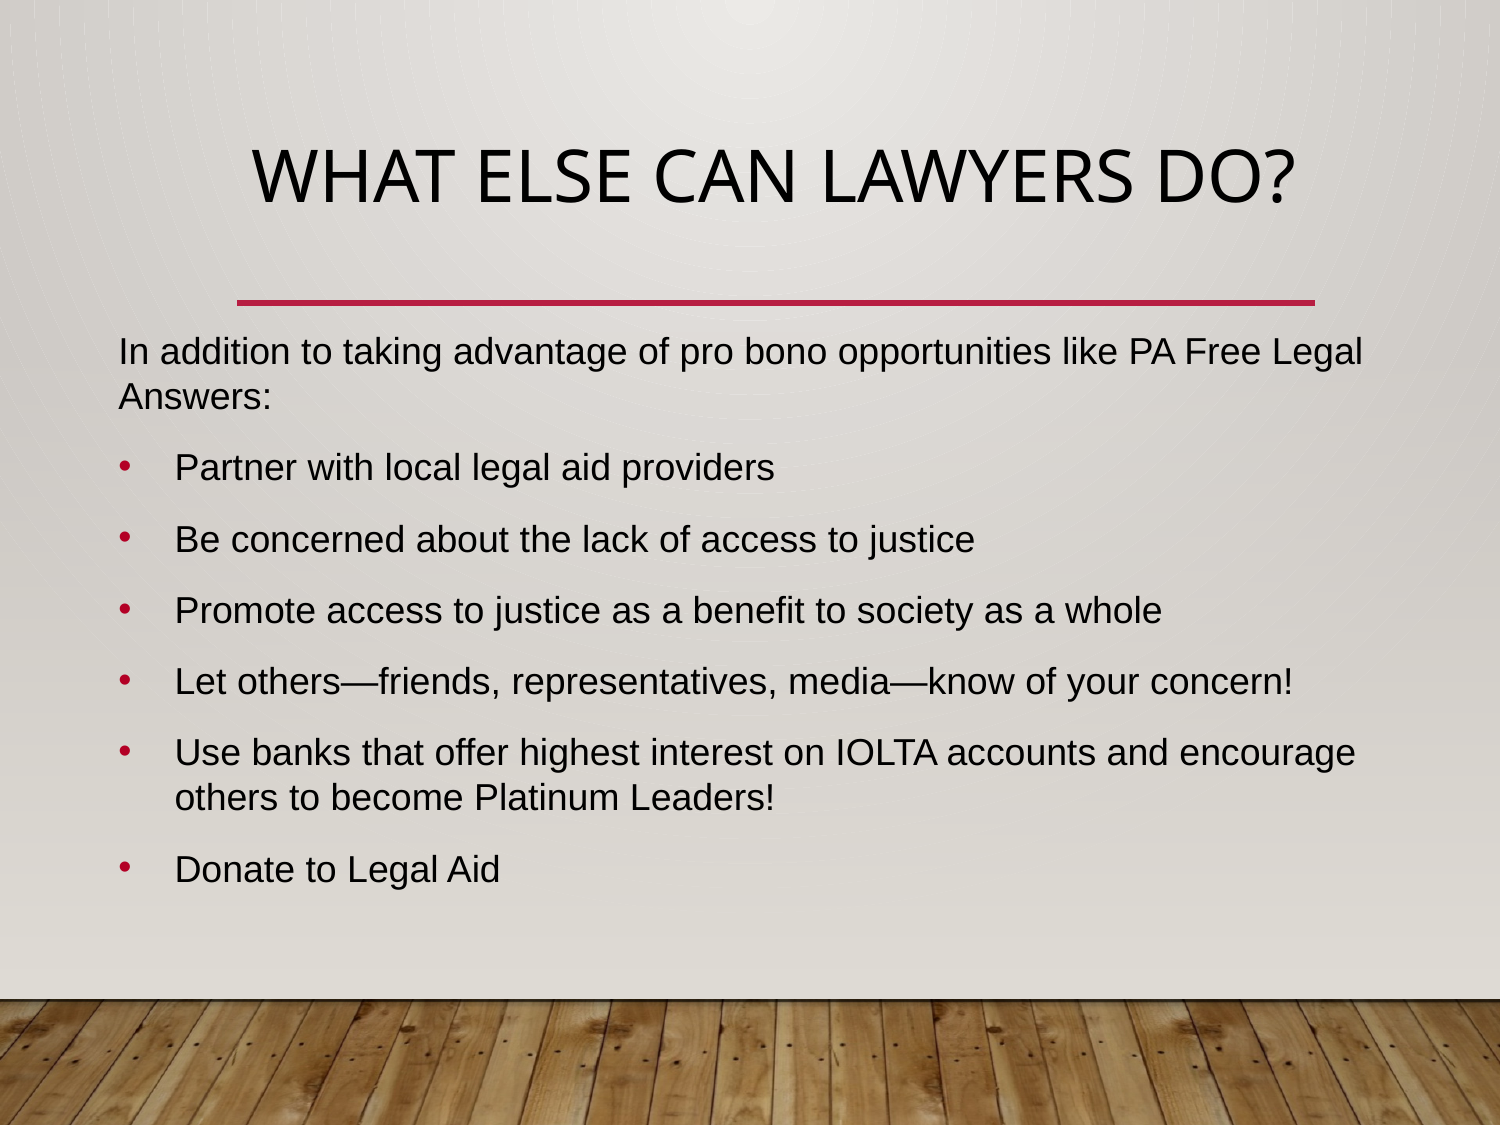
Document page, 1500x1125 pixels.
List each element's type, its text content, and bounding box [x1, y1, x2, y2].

title What Else Can Lawyers Do? [236, 131, 1315, 232]
picture [0, 999, 1500, 1125]
text_box In addition to taking advantage of pro bono opportunities like PA Free Legal Answers: Partner with local legal aid providers Be concerned about the lack of access to justice Promote access to justice as a benefit to society as a whole Let others—friends, representatives, media—know of your concern! Use banks that offer highest interest on IOLTA accounts and encourage others to become Platinum Leaders! Donate to Legal Aid [103, 232, 1388, 897]
